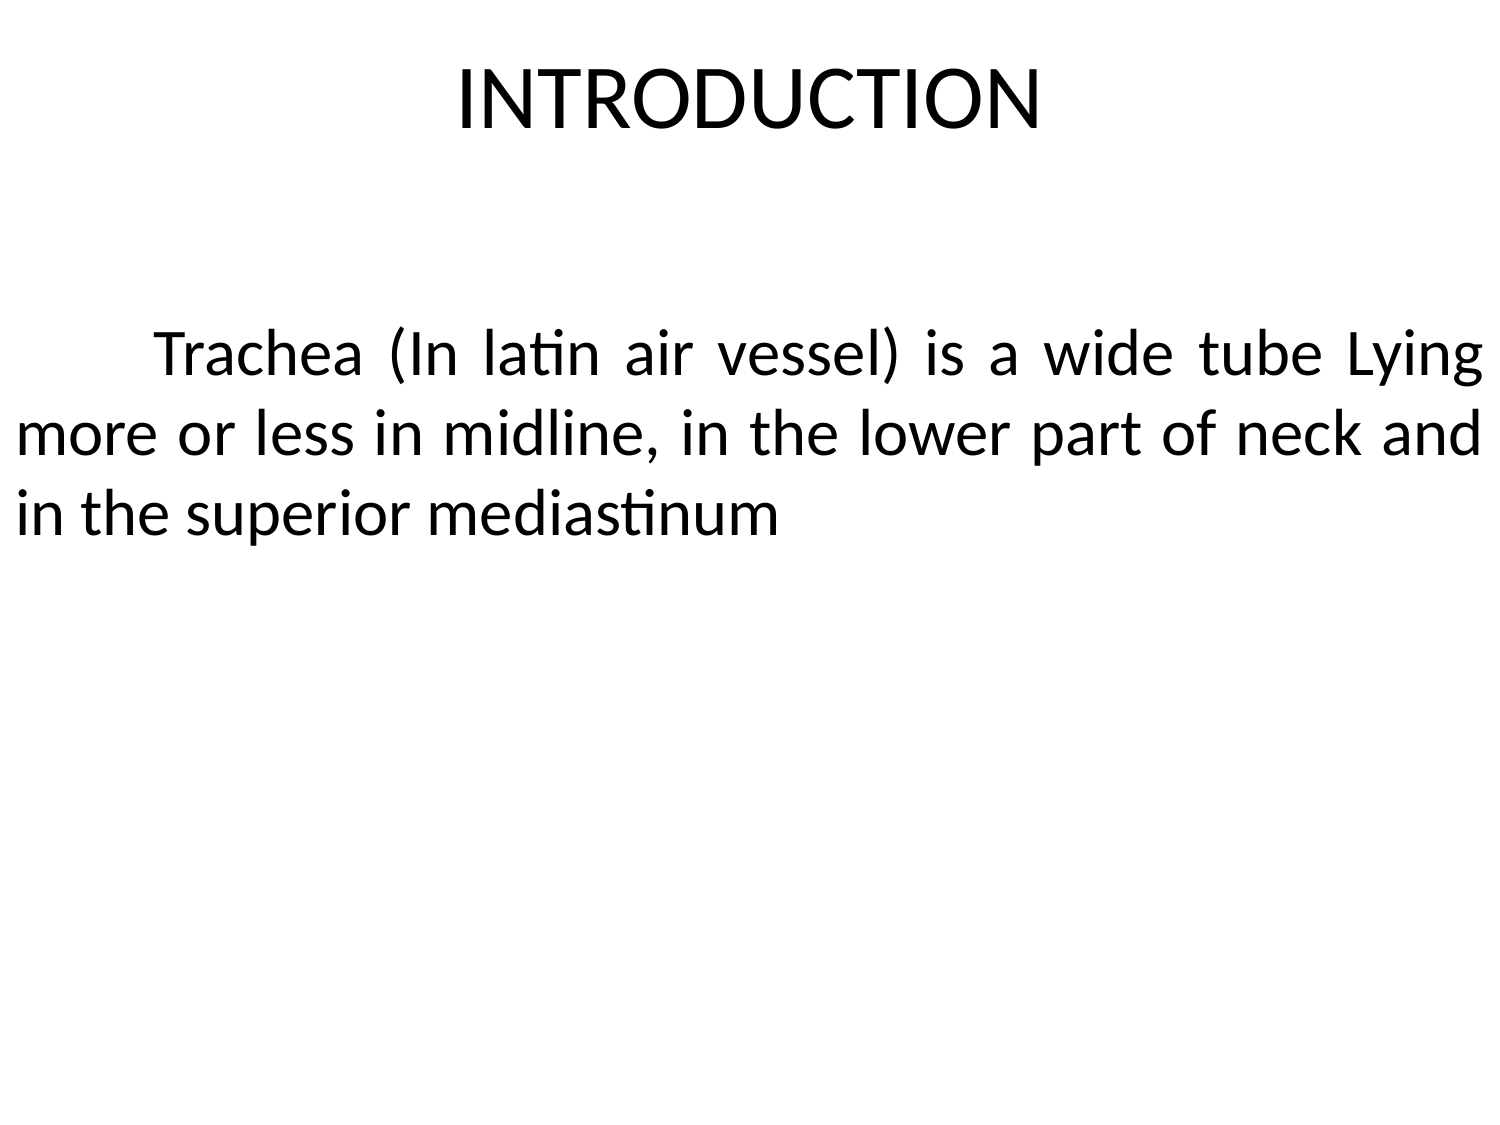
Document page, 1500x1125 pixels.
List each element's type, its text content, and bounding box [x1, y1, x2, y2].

list Trachea (In latin air vessel) is a wide tube Lying more or less in midline, in the lower part of neck and in the superior mediastinum [0, 207, 1500, 1125]
title INTRODUCTION [0, 0, 1500, 185]
